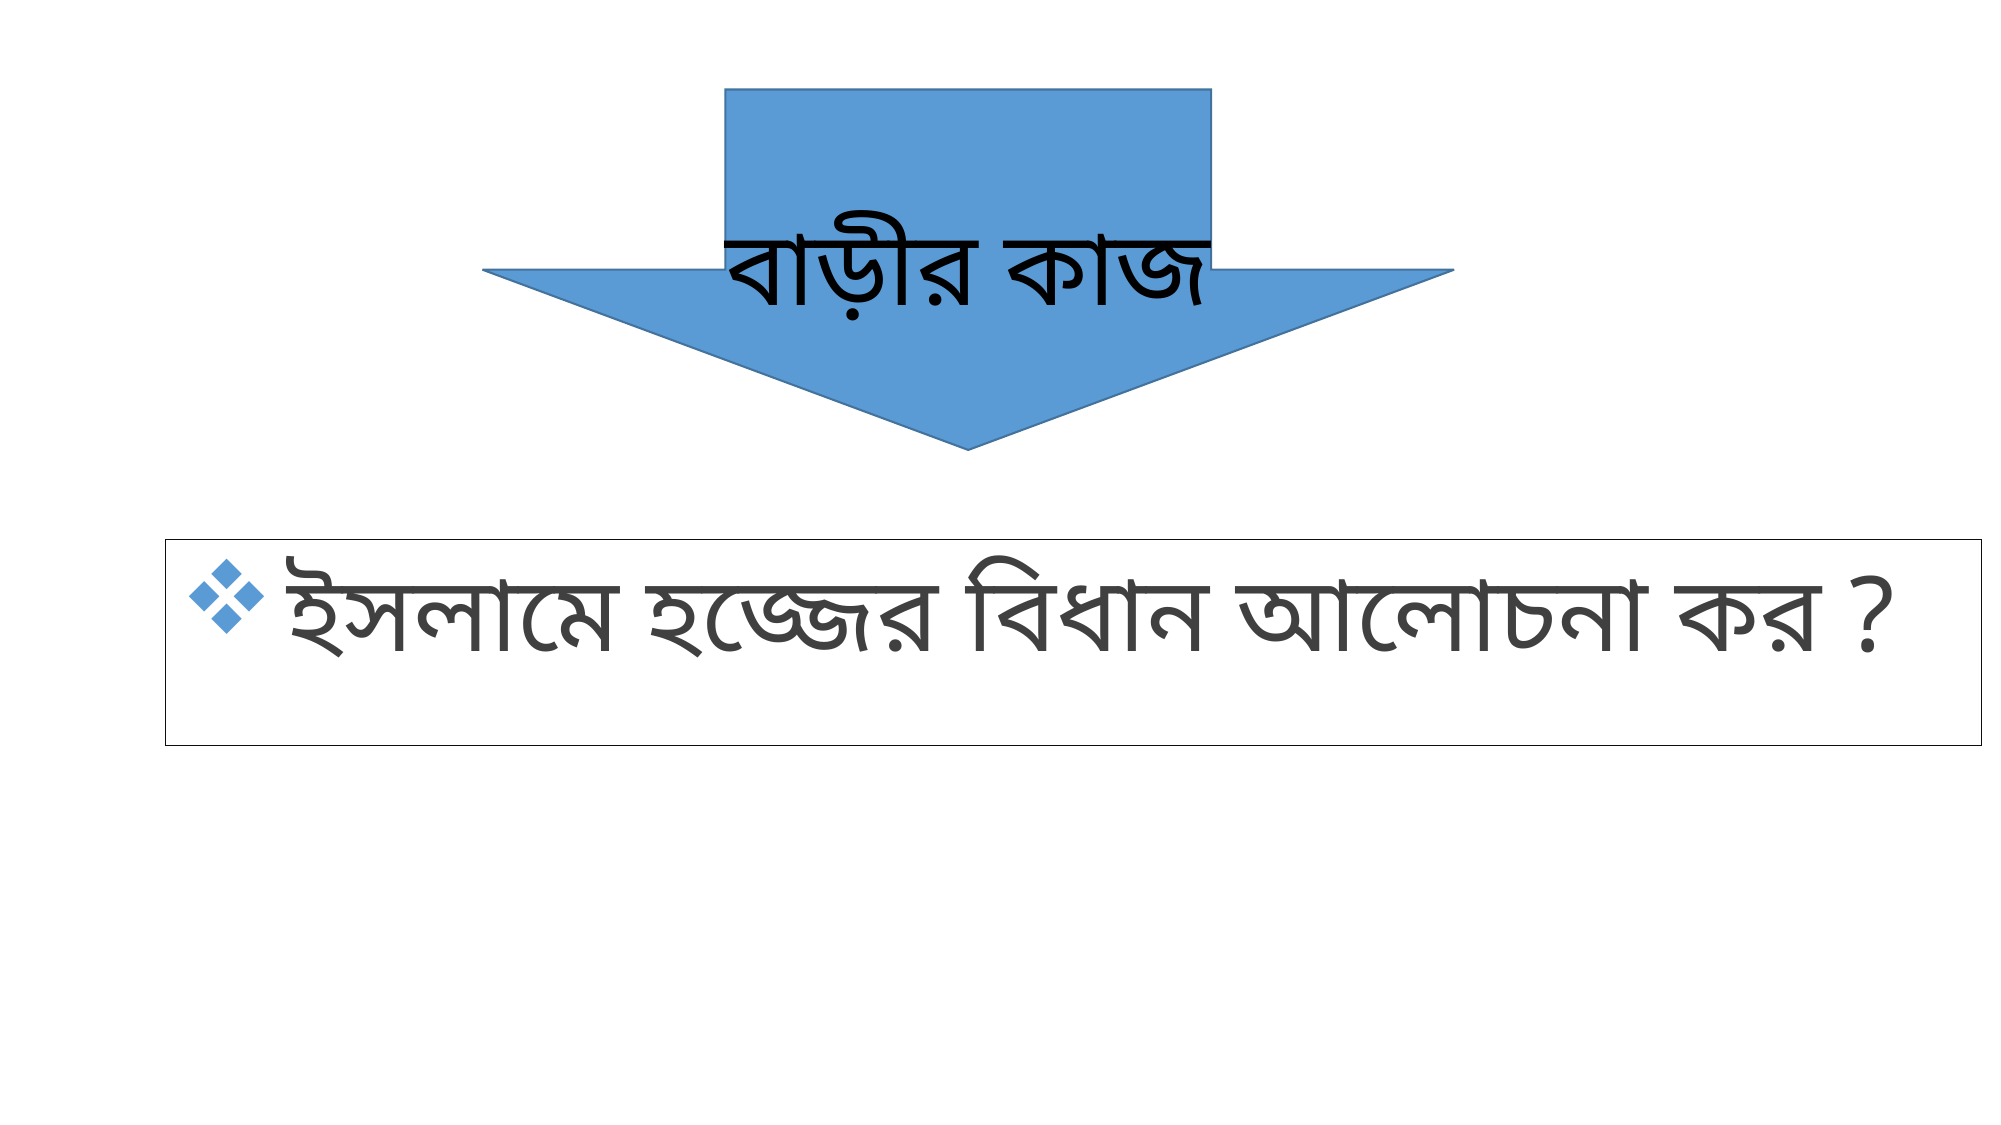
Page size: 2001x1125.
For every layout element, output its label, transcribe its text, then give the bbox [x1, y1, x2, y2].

text_box [725, 361, 1211, 452]
text_box [724, 88, 1213, 208]
text_box [1239, 268, 1455, 351]
text_box ইসলামে হজ্জের বিধান আলোচনা কর ? [165, 539, 1982, 746]
text_box [482, 268, 685, 346]
list বাড়ীর কাজ [685, 208, 1239, 361]
